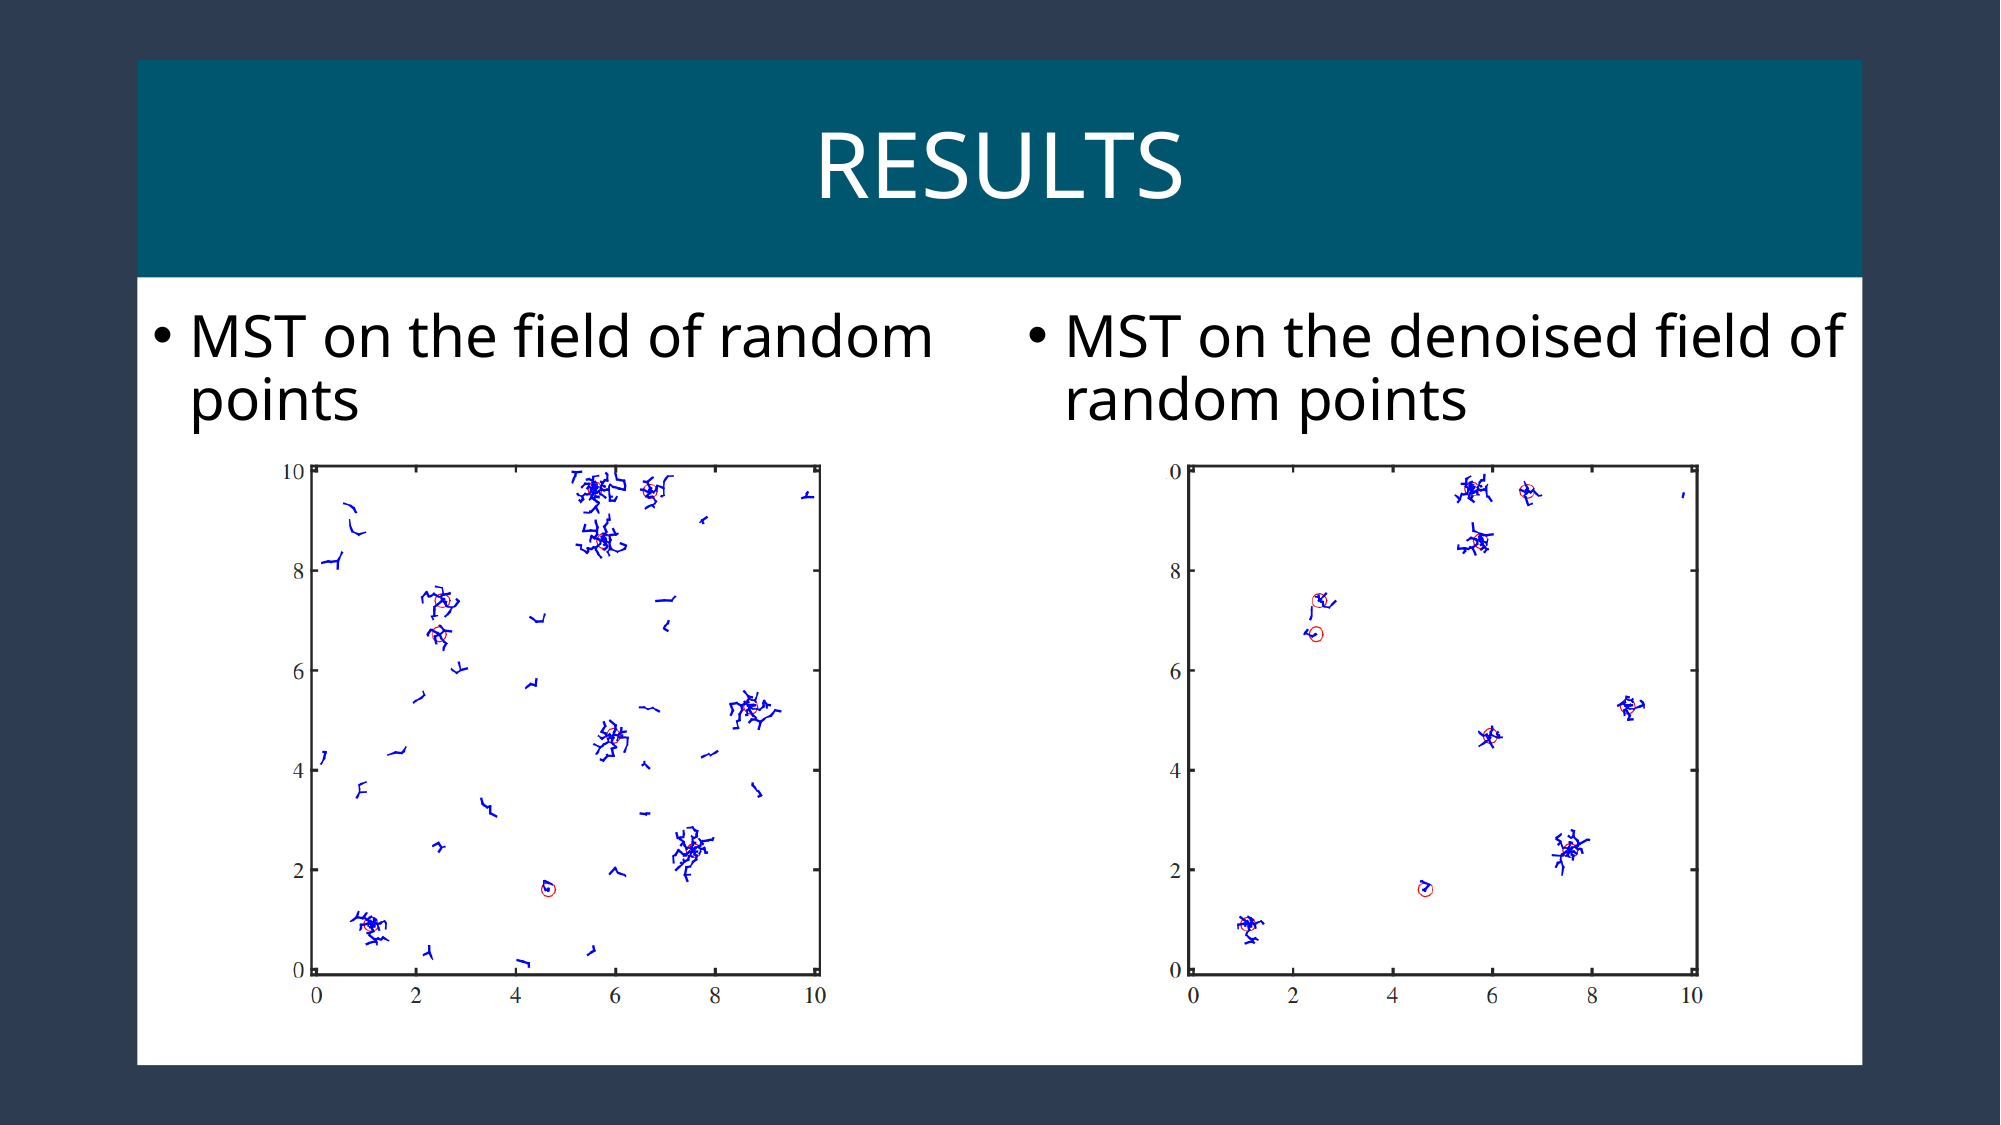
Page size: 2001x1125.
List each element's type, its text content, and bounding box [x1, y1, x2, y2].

text_box MST on the denoised field of random points [1012, 299, 1863, 1014]
title RESULTS [137, 59, 1863, 277]
list [137, 277, 1863, 1066]
picture [276, 458, 849, 1014]
text_box MST on the field of random points [137, 299, 988, 1014]
picture [1166, 458, 1709, 1014]
